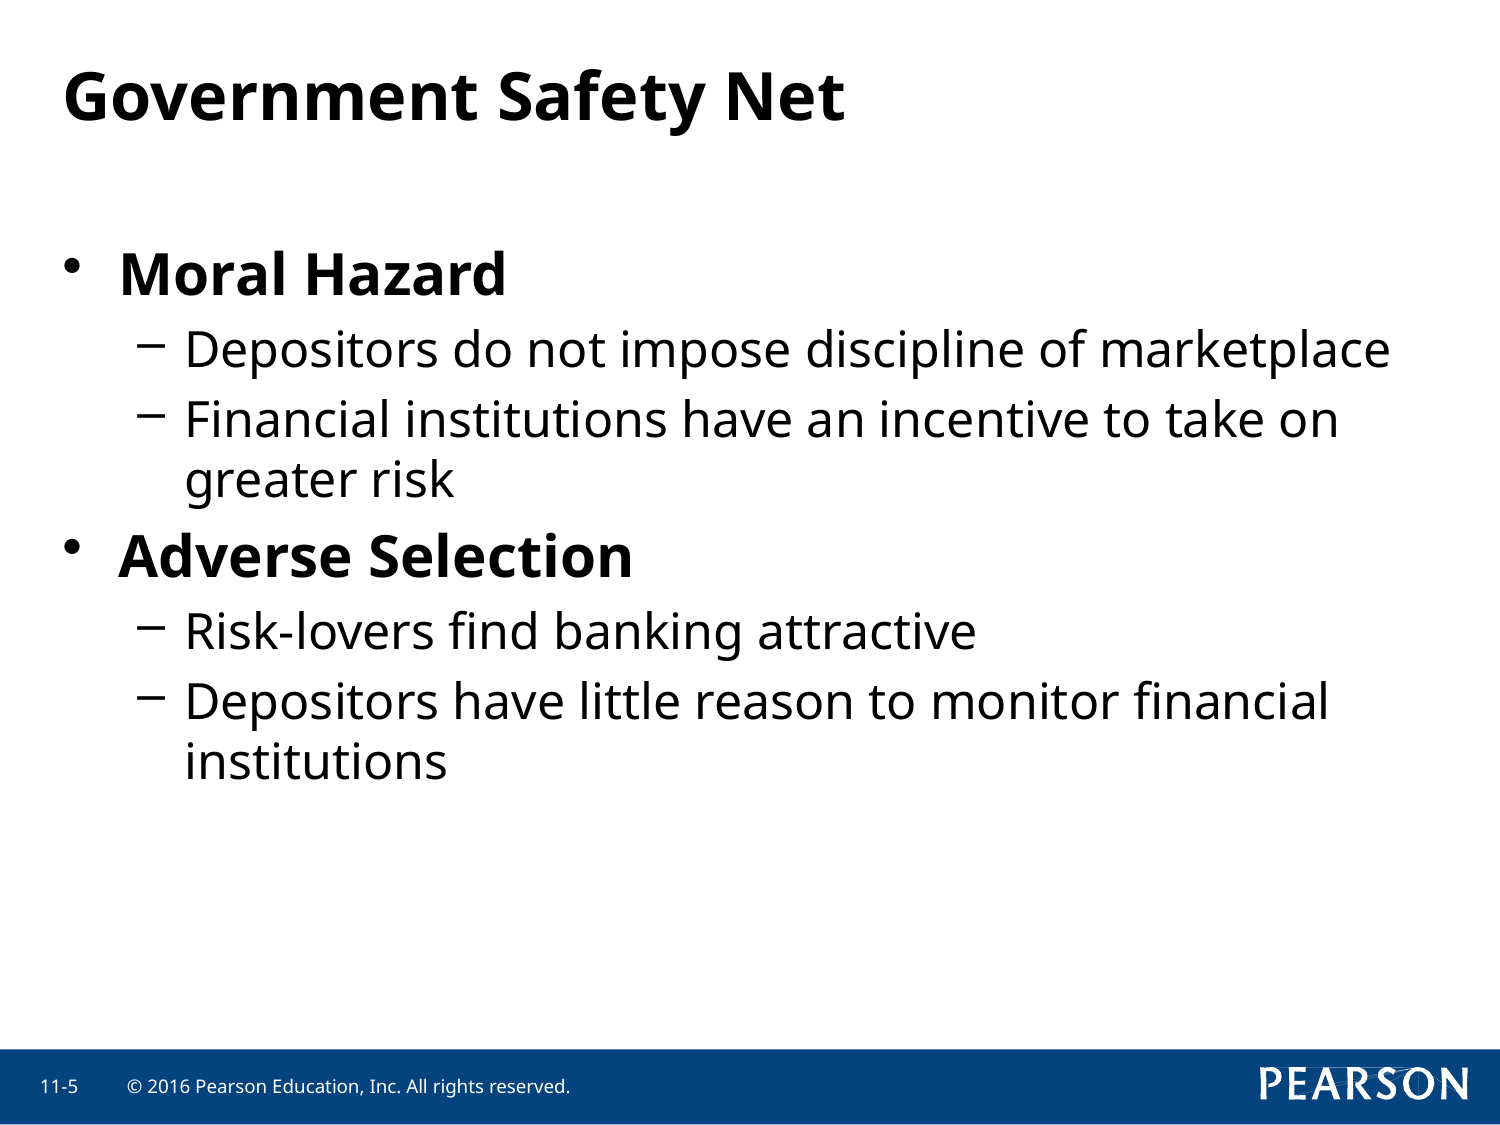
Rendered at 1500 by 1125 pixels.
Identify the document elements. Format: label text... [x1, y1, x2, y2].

list Moral Hazard Depositors do not impose discipline of marketplace Financial institutions have an incentive to take on greater risk Adverse Selection Risk-lovers find banking attractive Depositors have little reason to monitor financial institutions [62, 237, 1438, 1000]
title Government Safety Net [62, 0, 1425, 188]
